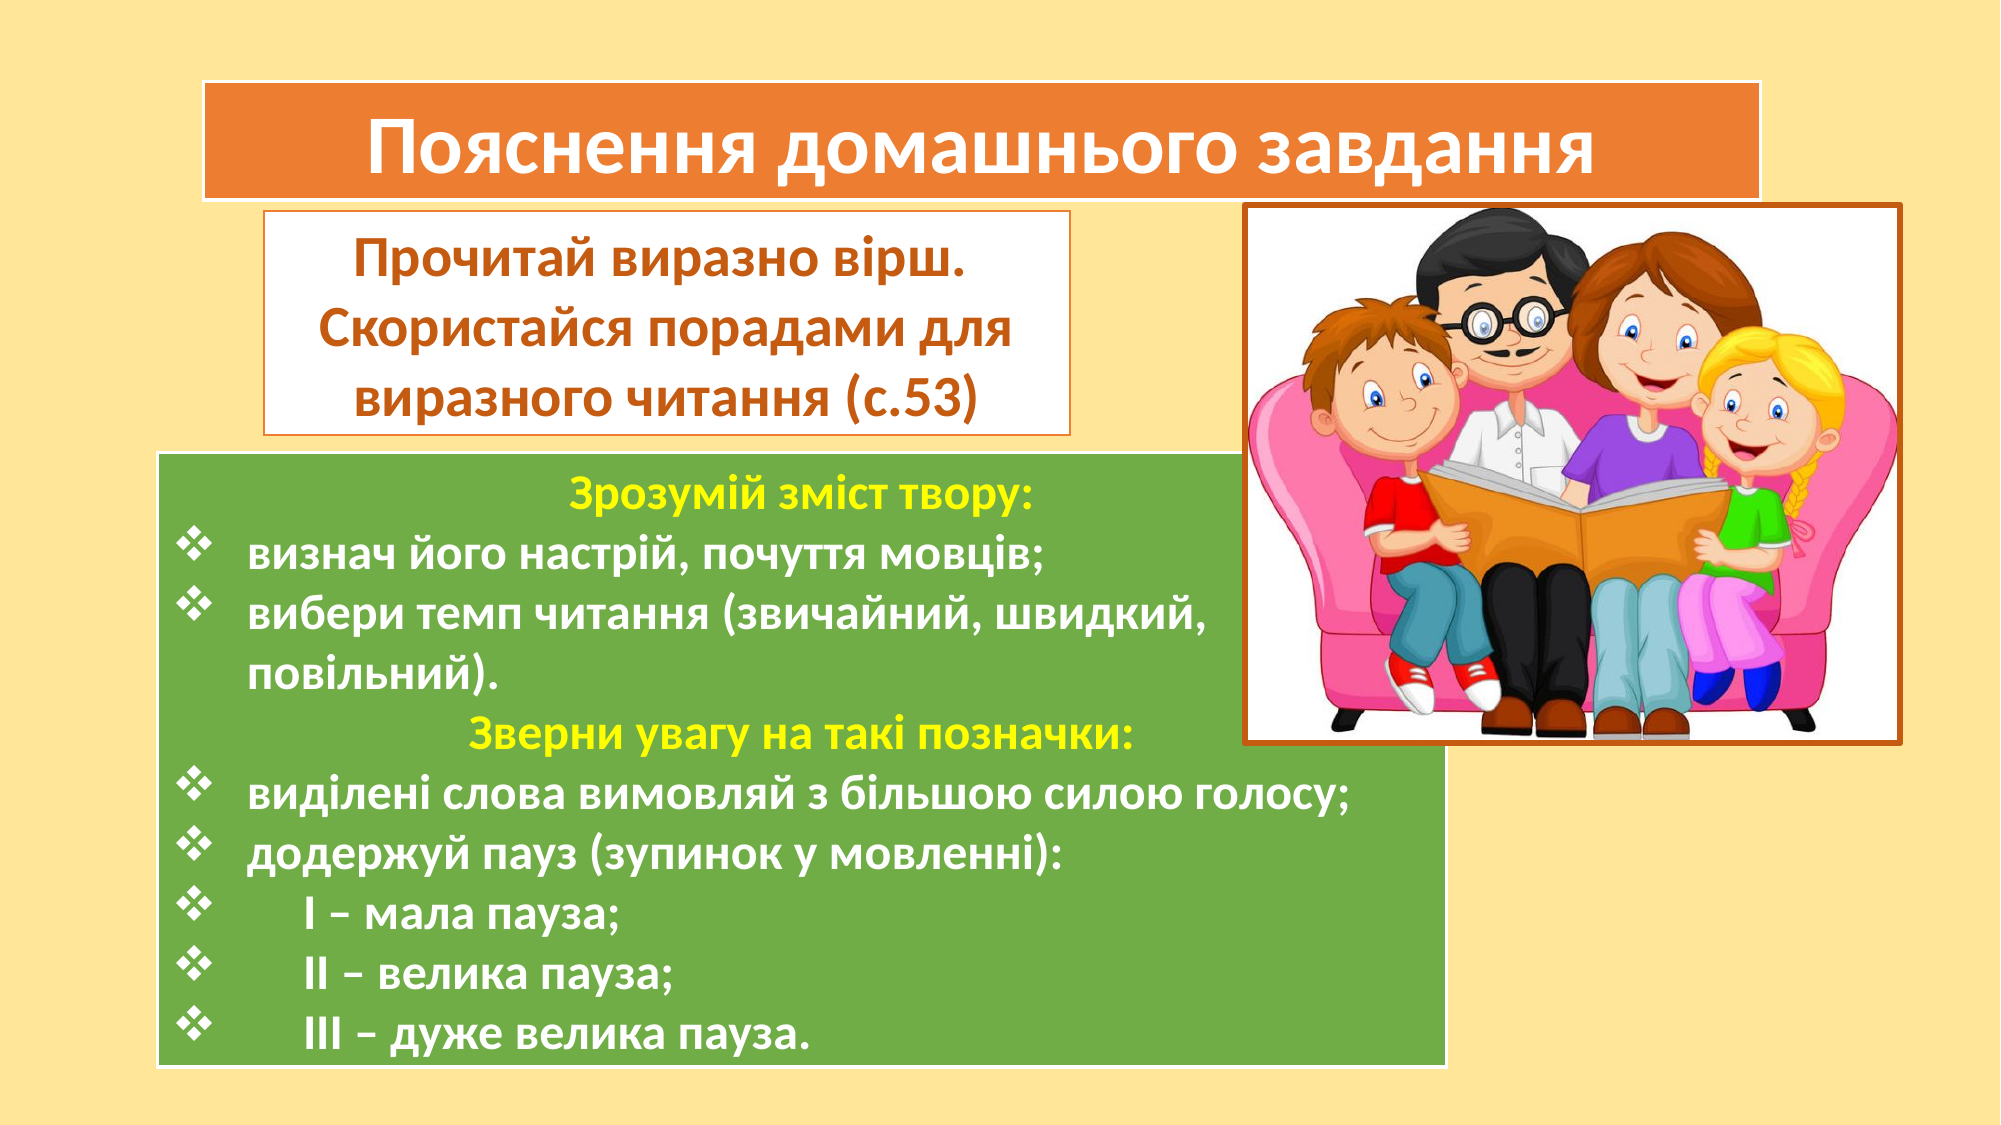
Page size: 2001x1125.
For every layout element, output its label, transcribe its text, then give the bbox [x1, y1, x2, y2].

text_box Пояснення домашнього завдання [202, 80, 1762, 202]
text_box Прочитай виразно вірш. Скористайся порадами для виразного читання (с.53) [263, 210, 1071, 436]
picture [1248, 207, 1898, 740]
text_box Зрозумій зміст твору: визнач його настрій, почуття мовців; вибери темп читання (звичайний, швидкий, повільний). Зверни увагу на такі позначки: виділені слова вимовляй з більшою силою голосу; додержуй пауз (зупинок у мовленні): І – мала пауза; ІІ – велика пауза; ІІІ – дуже велика пауза. [156, 451, 1448, 1069]
